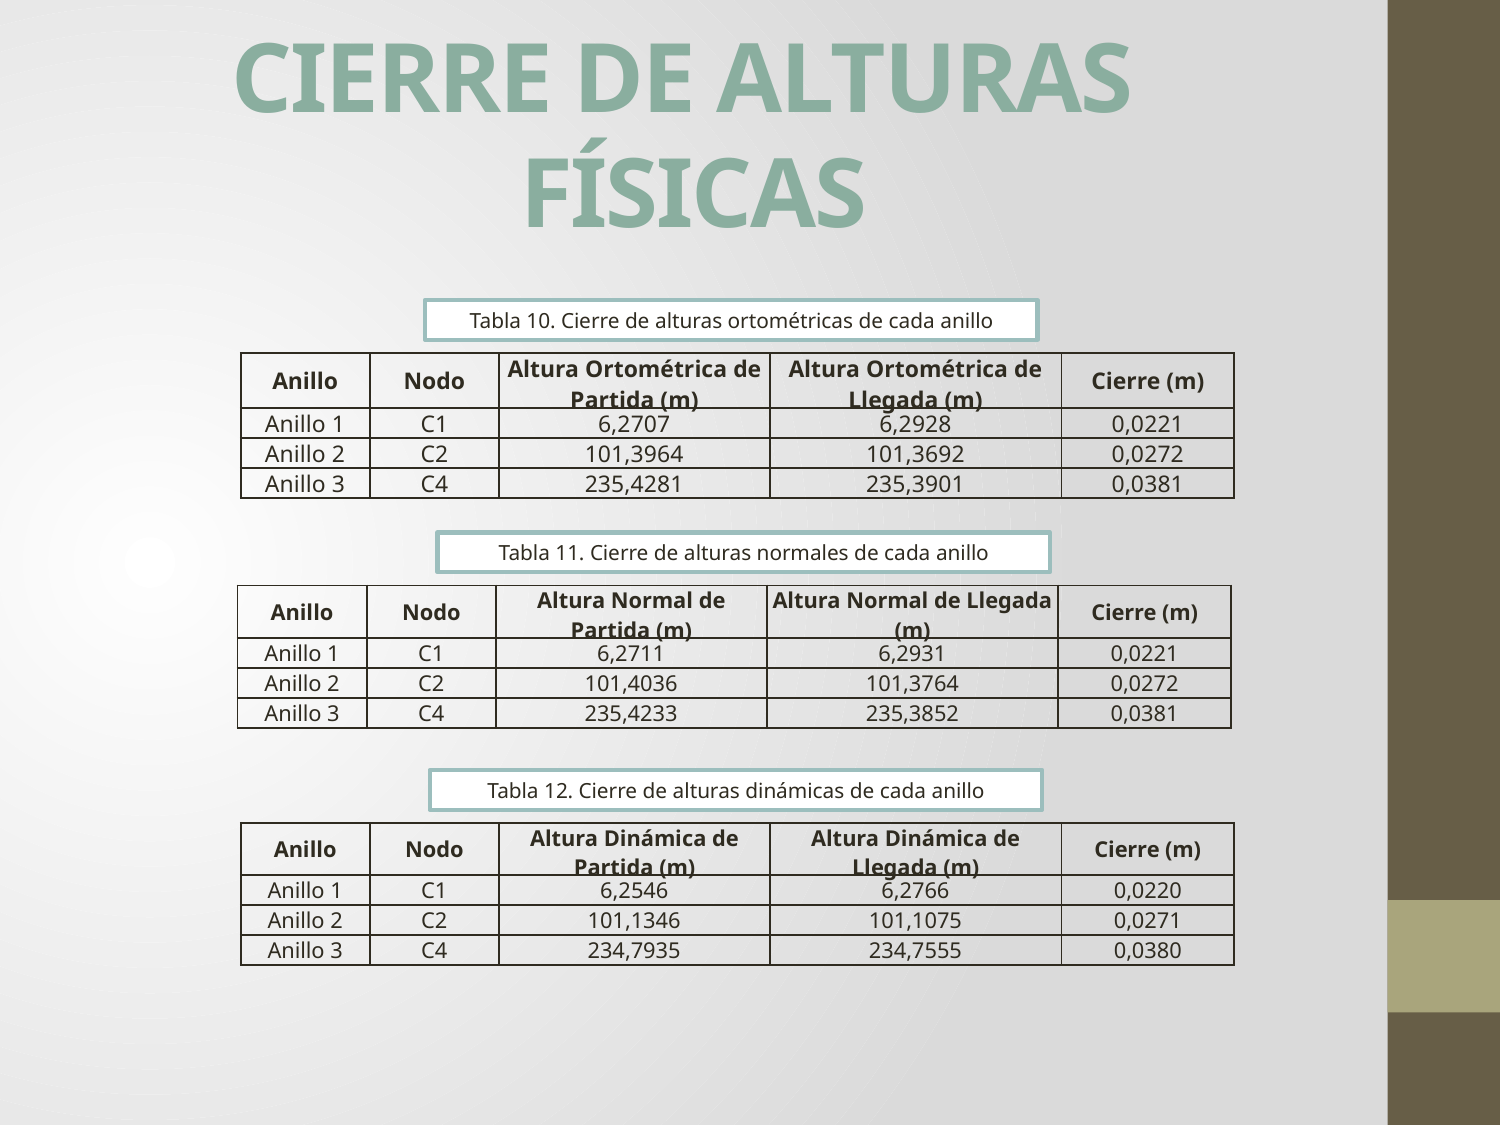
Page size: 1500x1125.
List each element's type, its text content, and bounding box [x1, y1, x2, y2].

title CIERRE de alturas físicas [0, 37, 1438, 225]
table_header Cierre (m) [1062, 354, 1233, 407]
table_cell 101,1346 [500, 906, 769, 934]
table_cell 235,4233 [497, 699, 766, 727]
table_cell 6,2931 [768, 639, 1057, 667]
table_cell 0,0272 [1062, 439, 1233, 467]
table_cell C2 [368, 669, 495, 697]
table_header Altura Ortométrica de Partida (m) [500, 354, 769, 407]
table_cell 101,3964 [500, 439, 769, 467]
table_header Nodo [371, 354, 498, 407]
table_header Altura Dinámica de Partida (m) [500, 824, 769, 874]
table_cell Anillo 3 [238, 699, 366, 727]
table_header Nodo [368, 586, 495, 637]
table_cell Anillo 2 [242, 906, 369, 934]
table_header Nodo [371, 824, 498, 874]
table_cell 234,7555 [771, 936, 1061, 964]
table_cell 0,0221 [1059, 639, 1230, 667]
table_cell 0,0272 [1059, 669, 1230, 697]
table_cell C1 [368, 639, 495, 667]
table_cell Anillo 1 [242, 409, 369, 437]
table_cell C1 [371, 876, 498, 904]
table_header Cierre (m) [1062, 824, 1233, 874]
table_cell 6,2546 [500, 876, 769, 904]
table_cell 6,2766 [771, 876, 1061, 904]
table_cell C4 [371, 469, 498, 497]
table_cell 101,3764 [768, 669, 1057, 697]
table_cell 6,2928 [771, 409, 1061, 437]
table_header Altura Normal de Llegada (m) [768, 586, 1057, 637]
table_cell 0,0381 [1059, 699, 1230, 727]
table_cell 235,3901 [771, 469, 1061, 497]
table_cell Anillo 2 [242, 439, 369, 467]
table_cell 6,2707 [500, 409, 769, 437]
table_cell Anillo 2 [238, 669, 366, 697]
table_cell 0,0221 [1062, 409, 1233, 437]
table_cell 234,7935 [500, 936, 769, 964]
table_cell Anillo 1 [242, 876, 369, 904]
table_cell 0,0271 [1062, 906, 1233, 934]
table_header Anillo [238, 586, 366, 637]
table_cell C1 [371, 409, 498, 437]
table_cell 101,3692 [771, 439, 1061, 467]
table_cell Anillo 3 [242, 936, 369, 964]
text_box Tabla 10. Cierre de alturas ortométricas de cada anillo [423, 298, 1040, 342]
table_cell 101,1075 [771, 906, 1061, 934]
table_cell C2 [371, 906, 498, 934]
text_box Tabla 11. Cierre de alturas normales de cada anillo [435, 530, 1052, 574]
table_cell Anillo 3 [242, 469, 369, 497]
table_header Altura Normal de Partida (m) [497, 586, 766, 637]
table_header Altura Ortométrica de Llegada (m) [771, 354, 1061, 407]
table_cell 101,4036 [497, 669, 766, 697]
table_header Altura Dinámica de Llegada (m) [771, 824, 1061, 874]
table_cell C2 [371, 439, 498, 467]
table_cell 235,3852 [768, 699, 1057, 727]
table_header Cierre (m) [1059, 586, 1230, 637]
text_box Tabla 12. Cierre de alturas dinámicas de cada anillo [428, 768, 1044, 812]
table_cell 0,0381 [1062, 469, 1233, 497]
table_header Anillo [242, 354, 369, 407]
table_cell Anillo 1 [238, 639, 366, 667]
table_cell C4 [368, 699, 495, 727]
table_cell 6,2711 [497, 639, 766, 667]
table_cell 235,4281 [500, 469, 769, 497]
table_cell 0,0380 [1062, 936, 1233, 964]
table_cell C4 [371, 936, 498, 964]
table_header Anillo [242, 824, 369, 874]
table_cell 0,0220 [1062, 876, 1233, 904]
